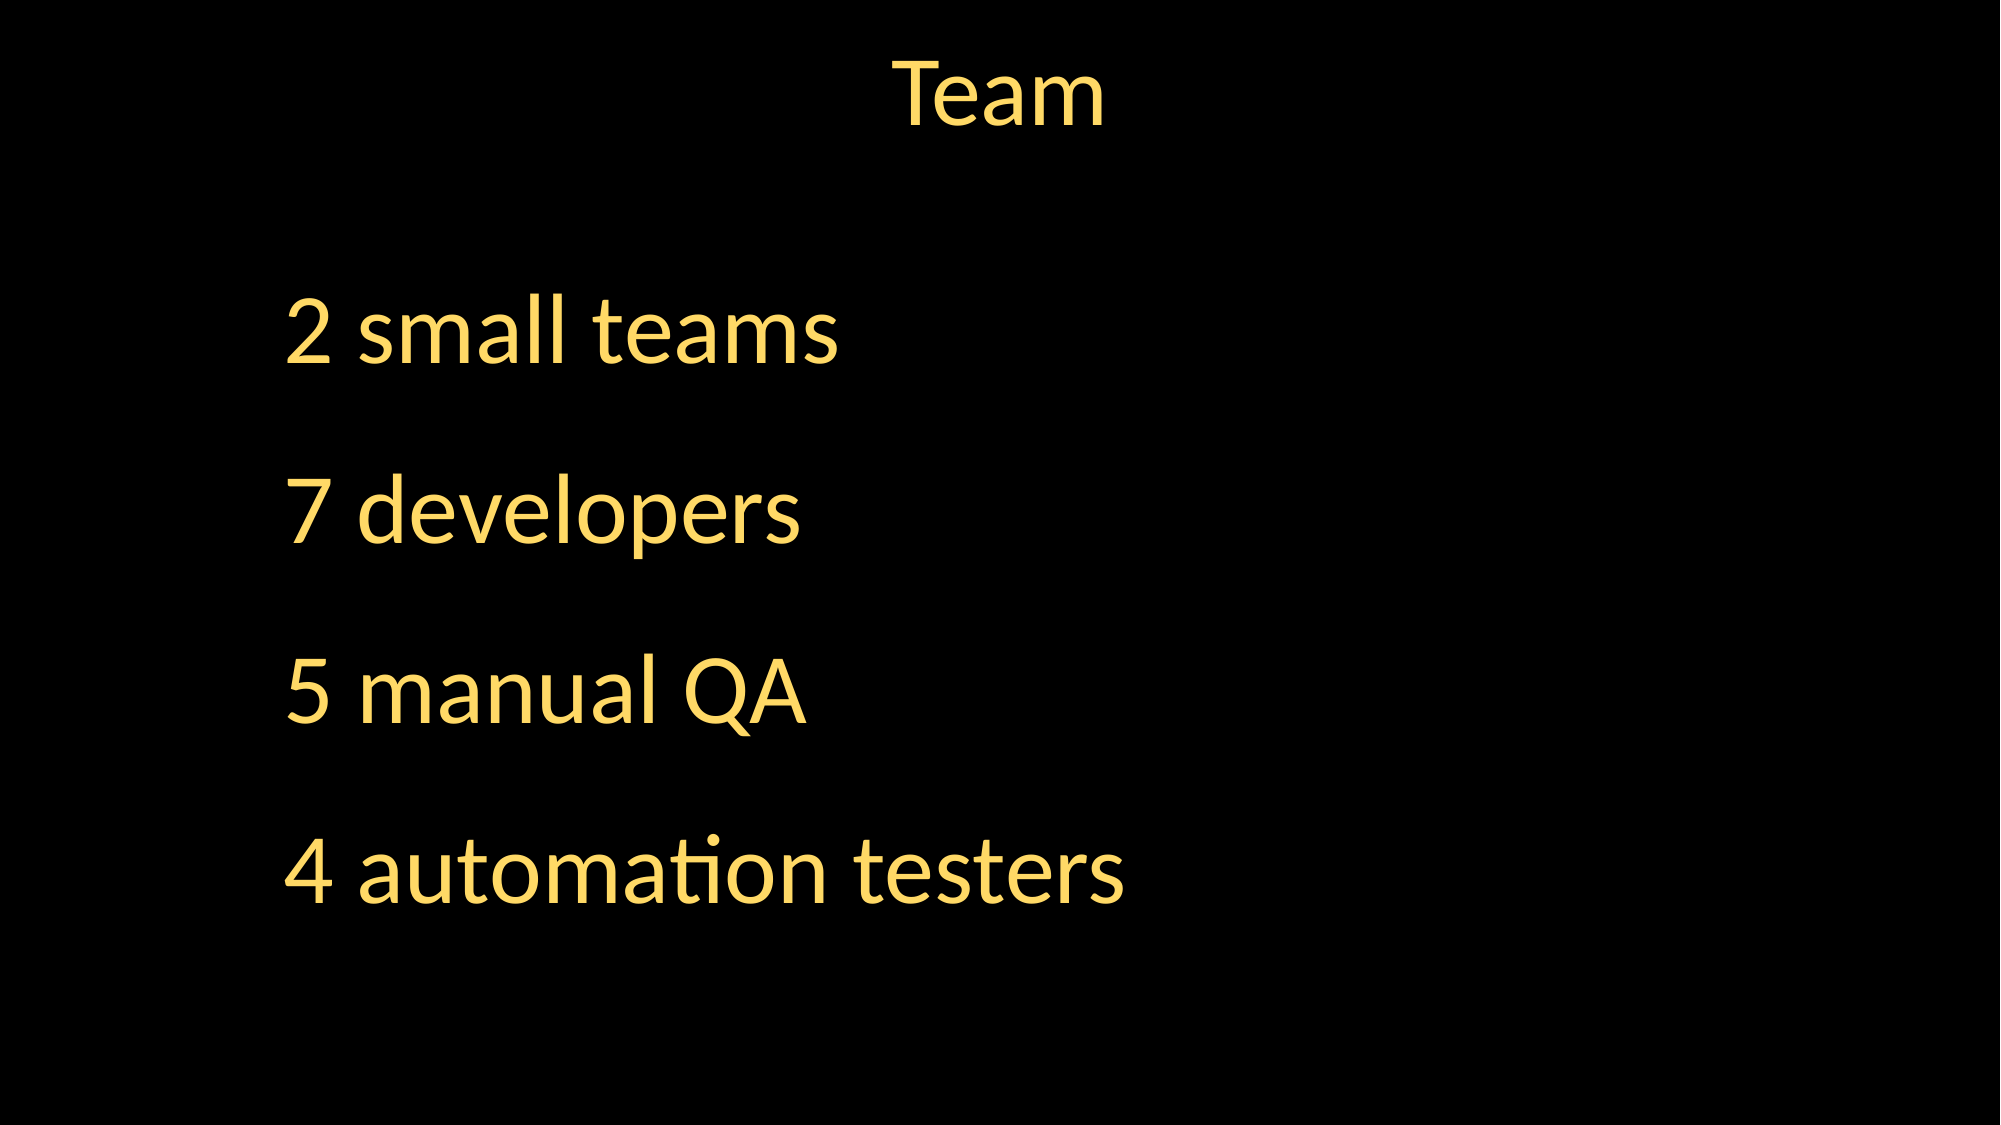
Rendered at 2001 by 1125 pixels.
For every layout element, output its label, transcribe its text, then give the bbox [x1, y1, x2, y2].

text_box 2 small teams 7 developers 5 manual QA 4 automation testers [268, 196, 1504, 931]
text_box Team [0, 18, 2000, 153]
